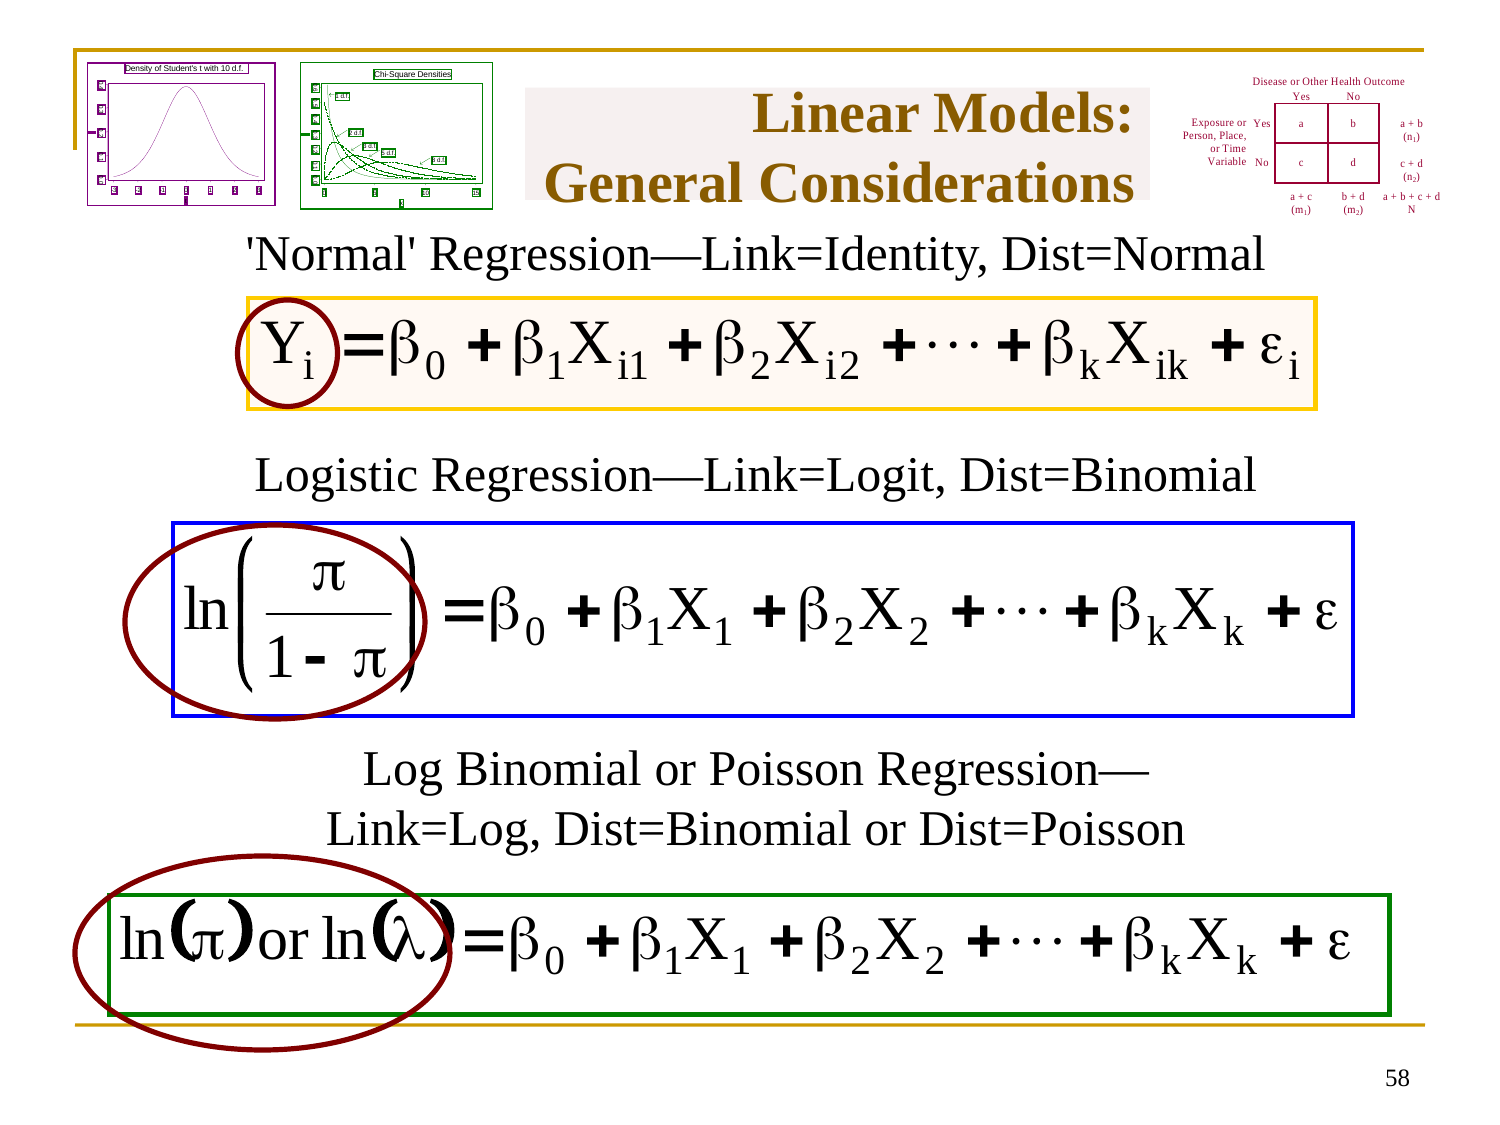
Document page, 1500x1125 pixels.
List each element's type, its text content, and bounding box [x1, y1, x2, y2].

picture [174, 524, 1352, 715]
text_box [112, 856, 413, 895]
list 'Normal' Regression—Link=Identity, Dist=Normal Logistic Regression—Link=Logit, Dist=Binomial Log Binomial or Poisson Regression— Link=Log, Dist=Binomial or Dist=Poisson [37, 212, 1476, 1013]
text_box [74, 897, 108, 1006]
text_box [237, 326, 244, 380]
text_box [124, 553, 169, 691]
picture [249, 299, 1314, 407]
text_box [130, 1022, 395, 1051]
picture [110, 896, 1388, 1013]
slide_number 57 [1074, 1049, 1426, 1100]
title Linear Models: General Considerations [524, 87, 1151, 201]
